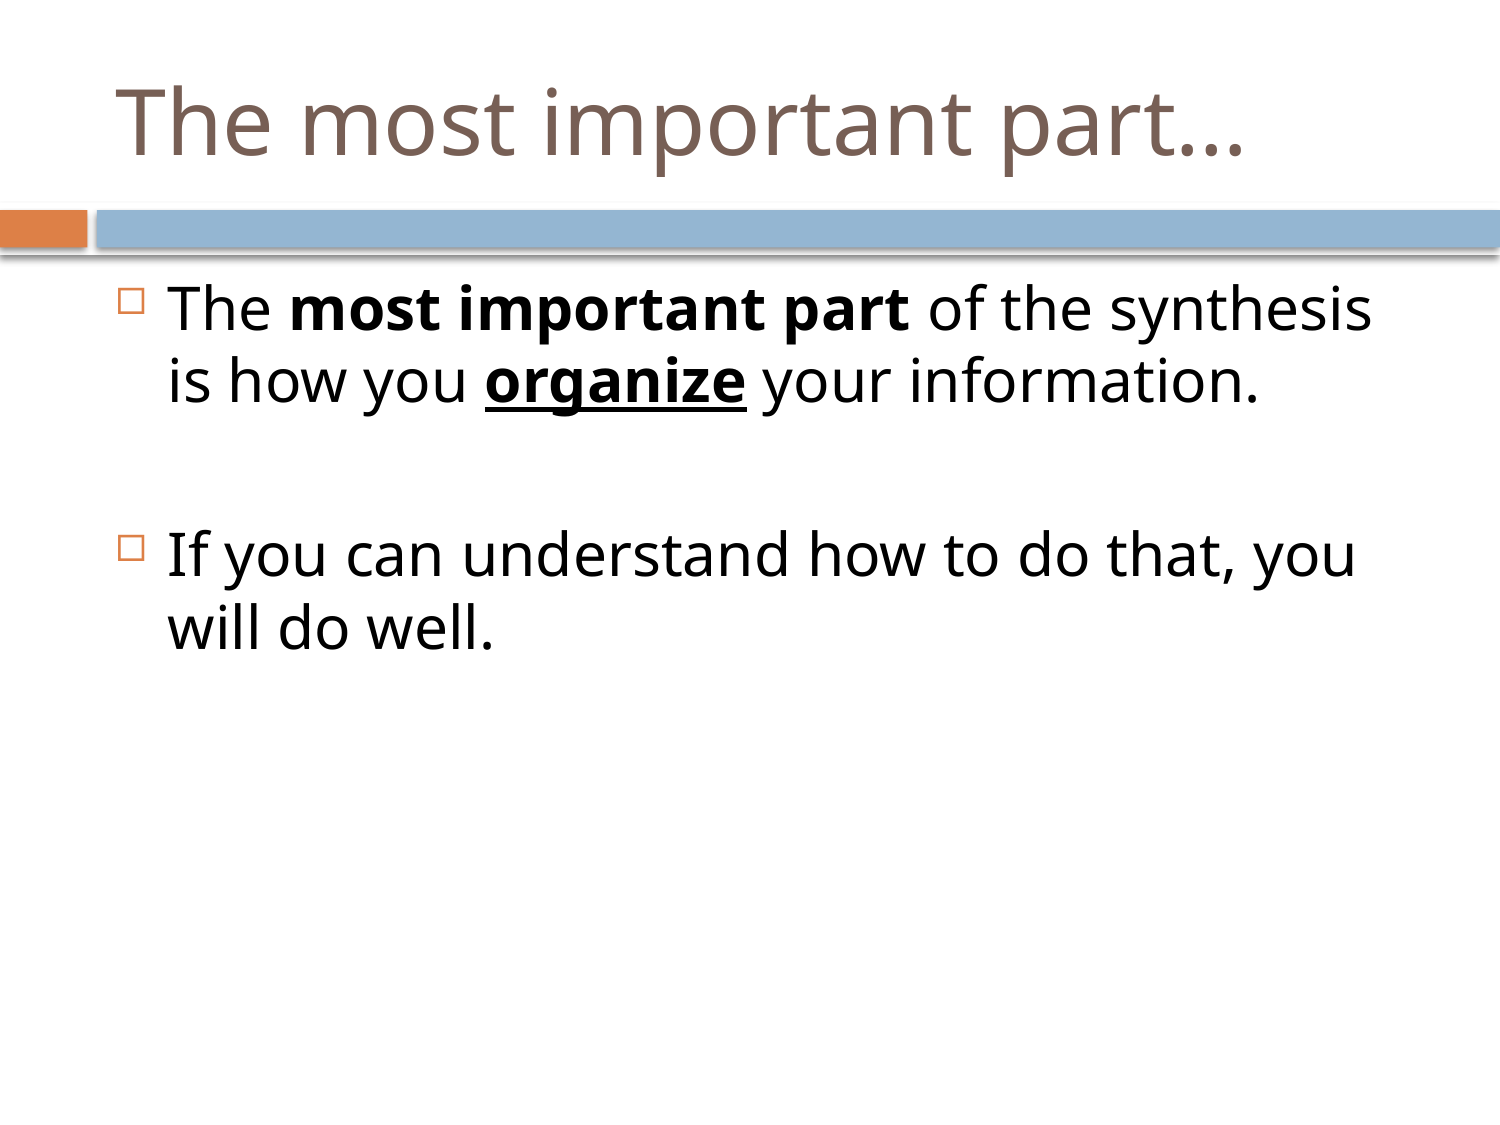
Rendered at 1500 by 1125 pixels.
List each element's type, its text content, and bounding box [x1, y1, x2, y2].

list The most important part of the synthesis is how you organize your information. If you can understand how to do that, you will do well. [100, 262, 1438, 1000]
title The most important part… [100, 37, 1438, 200]
